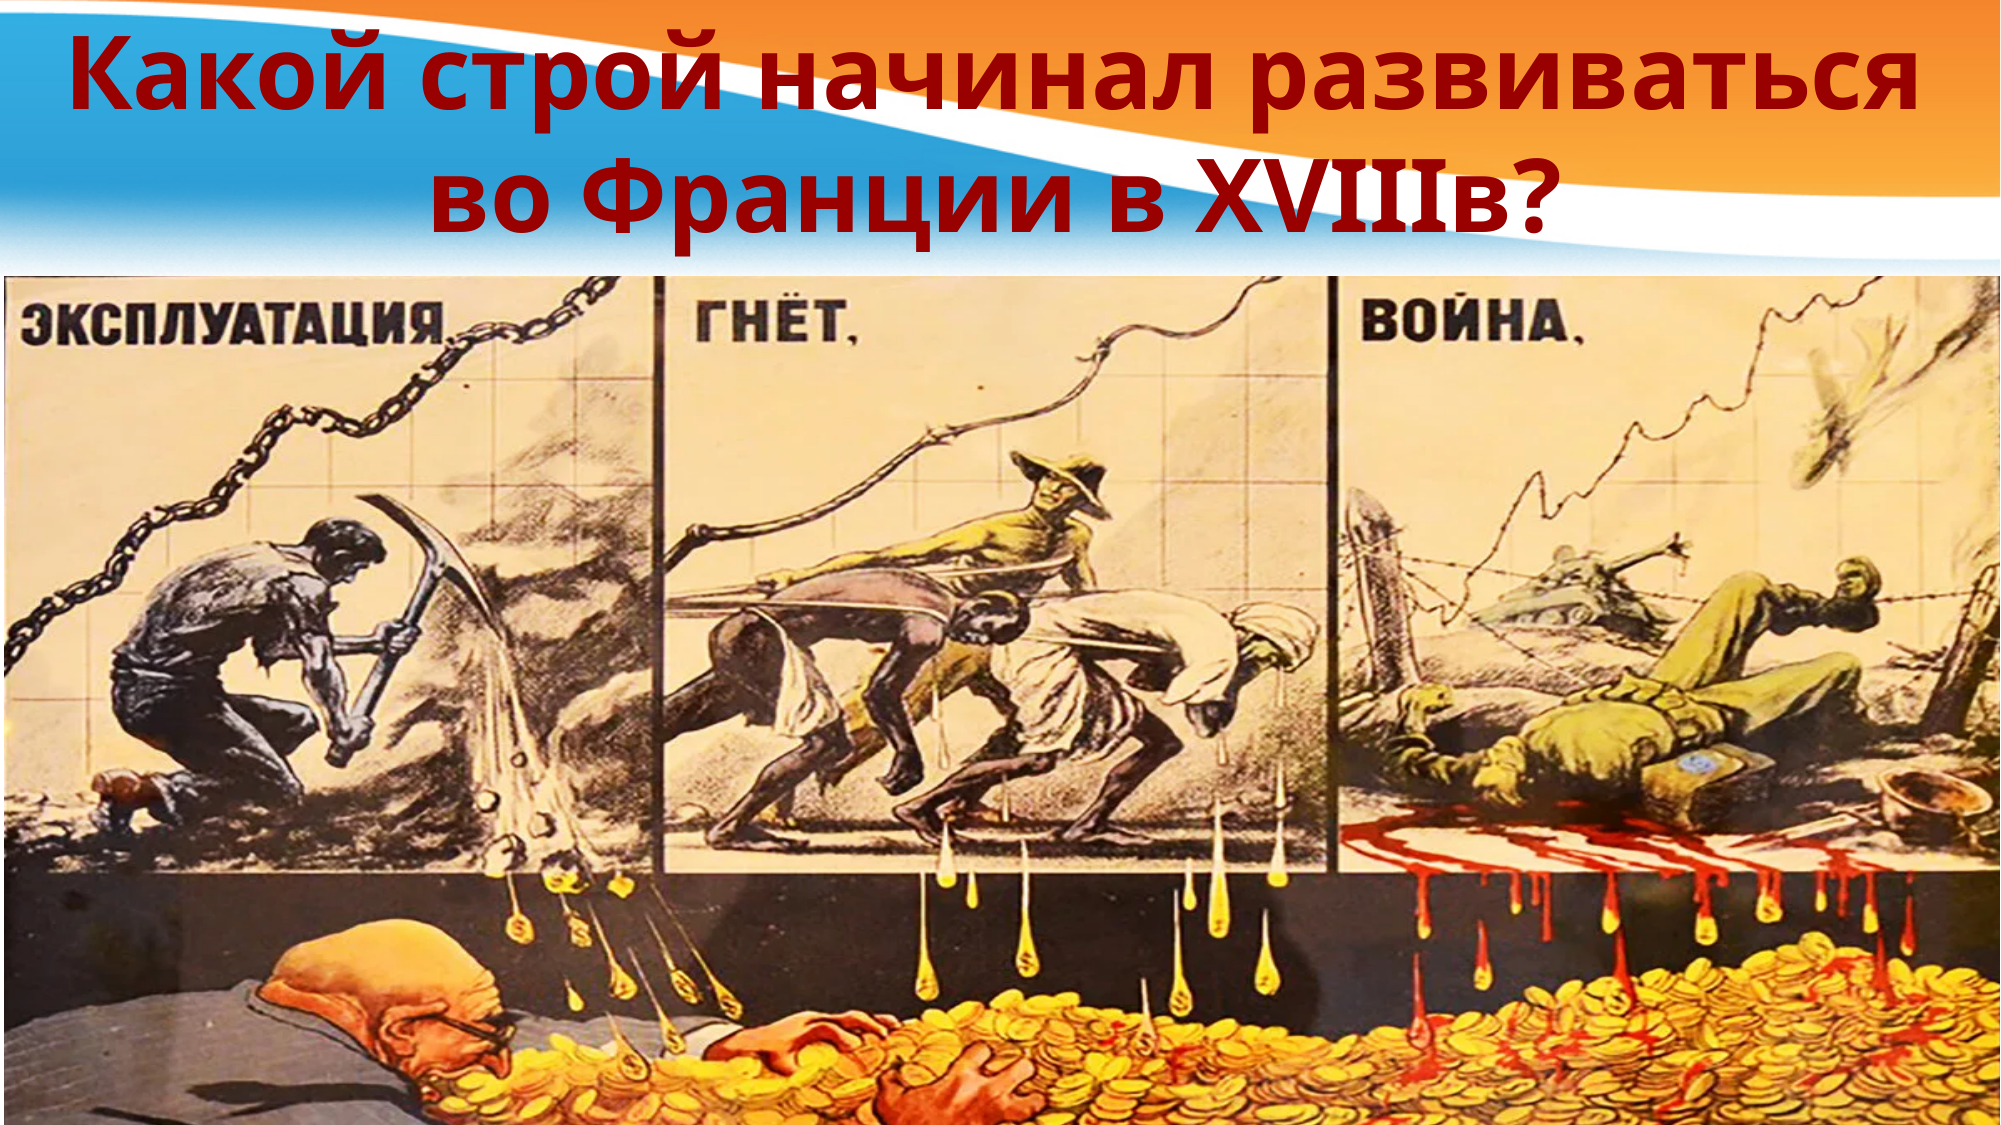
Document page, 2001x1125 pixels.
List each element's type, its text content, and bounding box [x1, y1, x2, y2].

text_box Какой строй начинал развиваться во Франции в XVIIIв? [43, 0, 1945, 272]
picture [0, 0, 2001, 1125]
